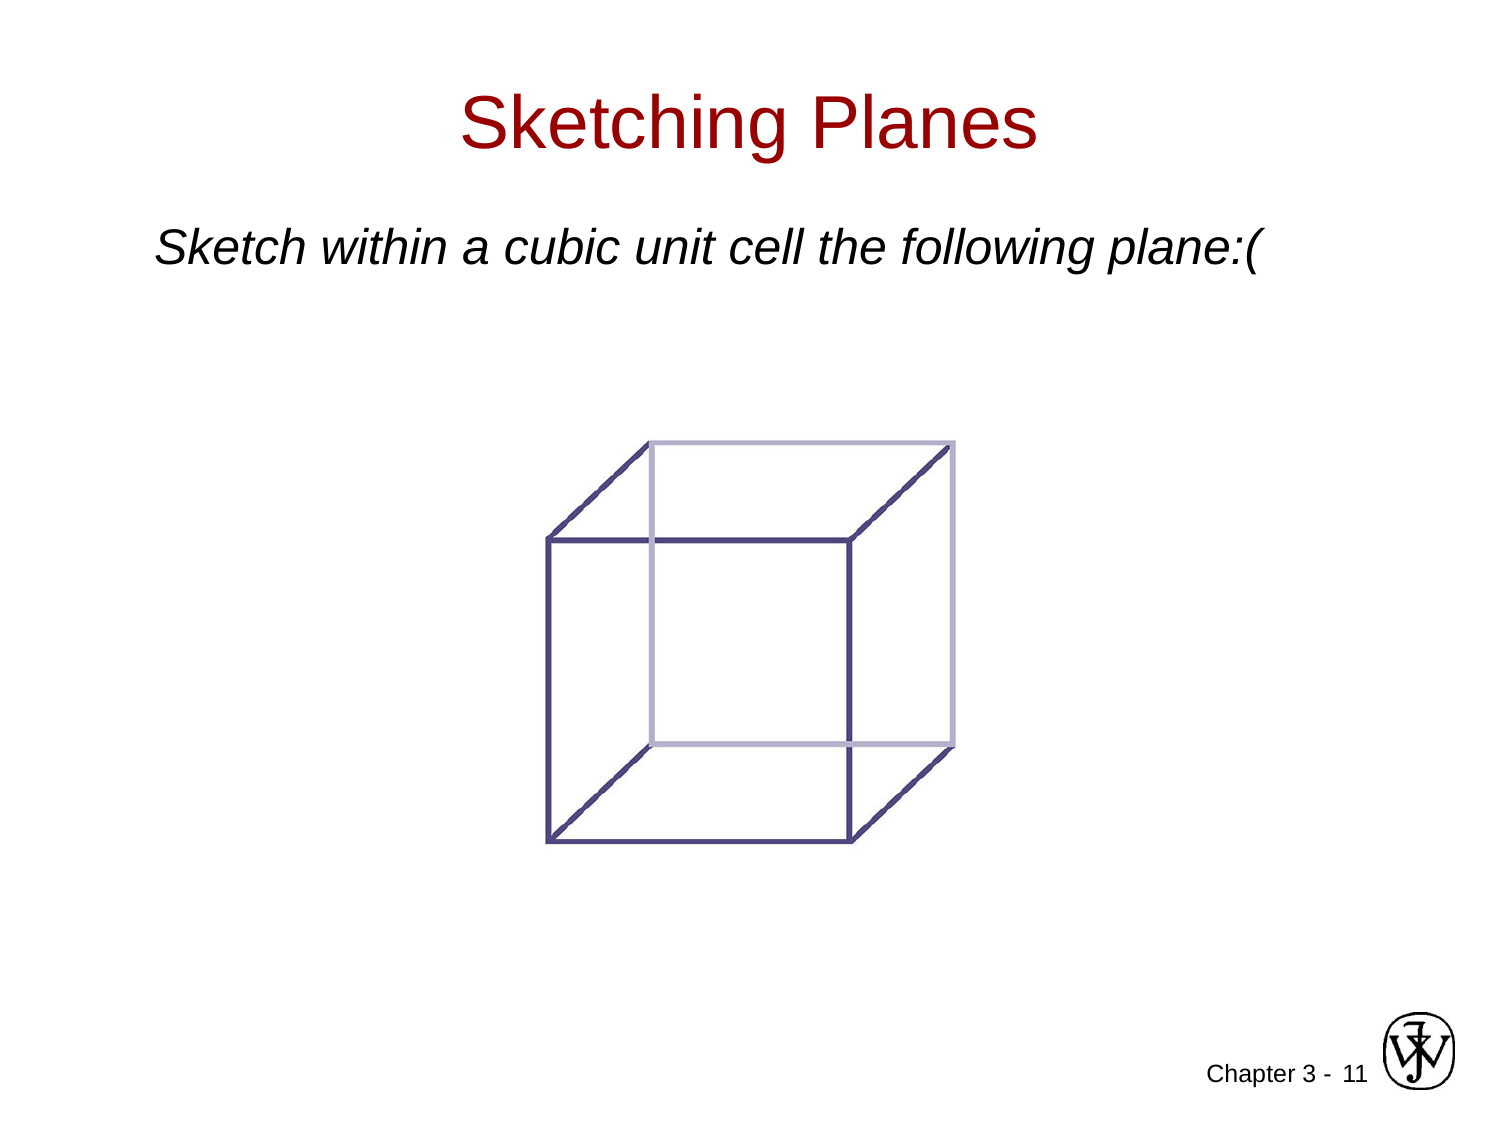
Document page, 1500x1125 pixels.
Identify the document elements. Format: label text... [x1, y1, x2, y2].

slide_number 11 [1258, 1049, 1453, 1109]
picture [1383, 1012, 1455, 1090]
title Sketching Planes [62, 62, 1438, 175]
picture [491, 384, 1008, 901]
